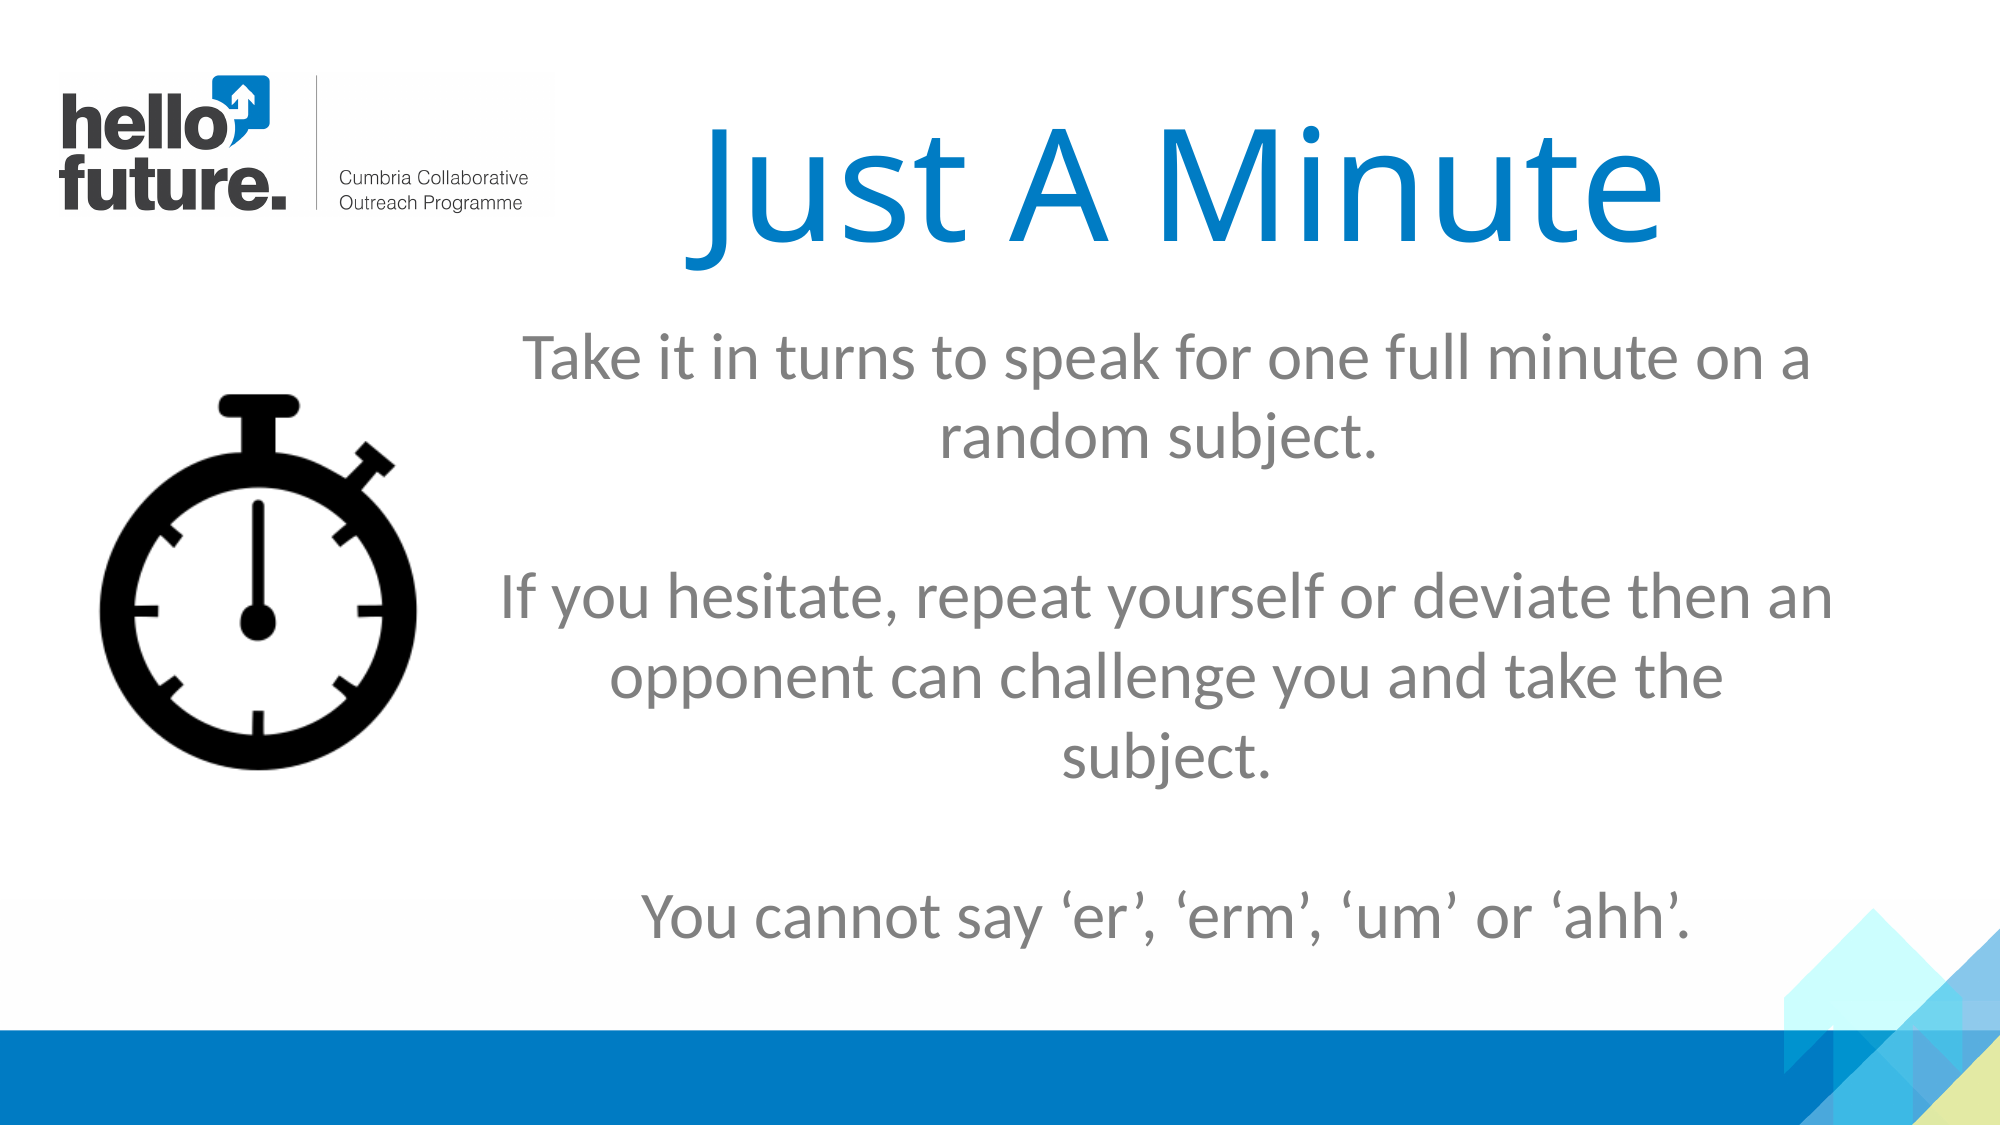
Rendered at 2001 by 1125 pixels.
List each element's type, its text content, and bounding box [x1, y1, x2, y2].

text_box Just A Minute [683, 77, 1738, 280]
text_box Take it in turns to speak for one full minute on a random subject. If you hesitate, repeat yourself or deviate then an opponent can challenge you and take the subject. You cannot say ‘er’, ‘erm’, ‘um’ or ‘ahh’. [481, 305, 1854, 1040]
picture [58, 382, 459, 783]
picture [0, 899, 2000, 1125]
picture [59, 72, 555, 217]
